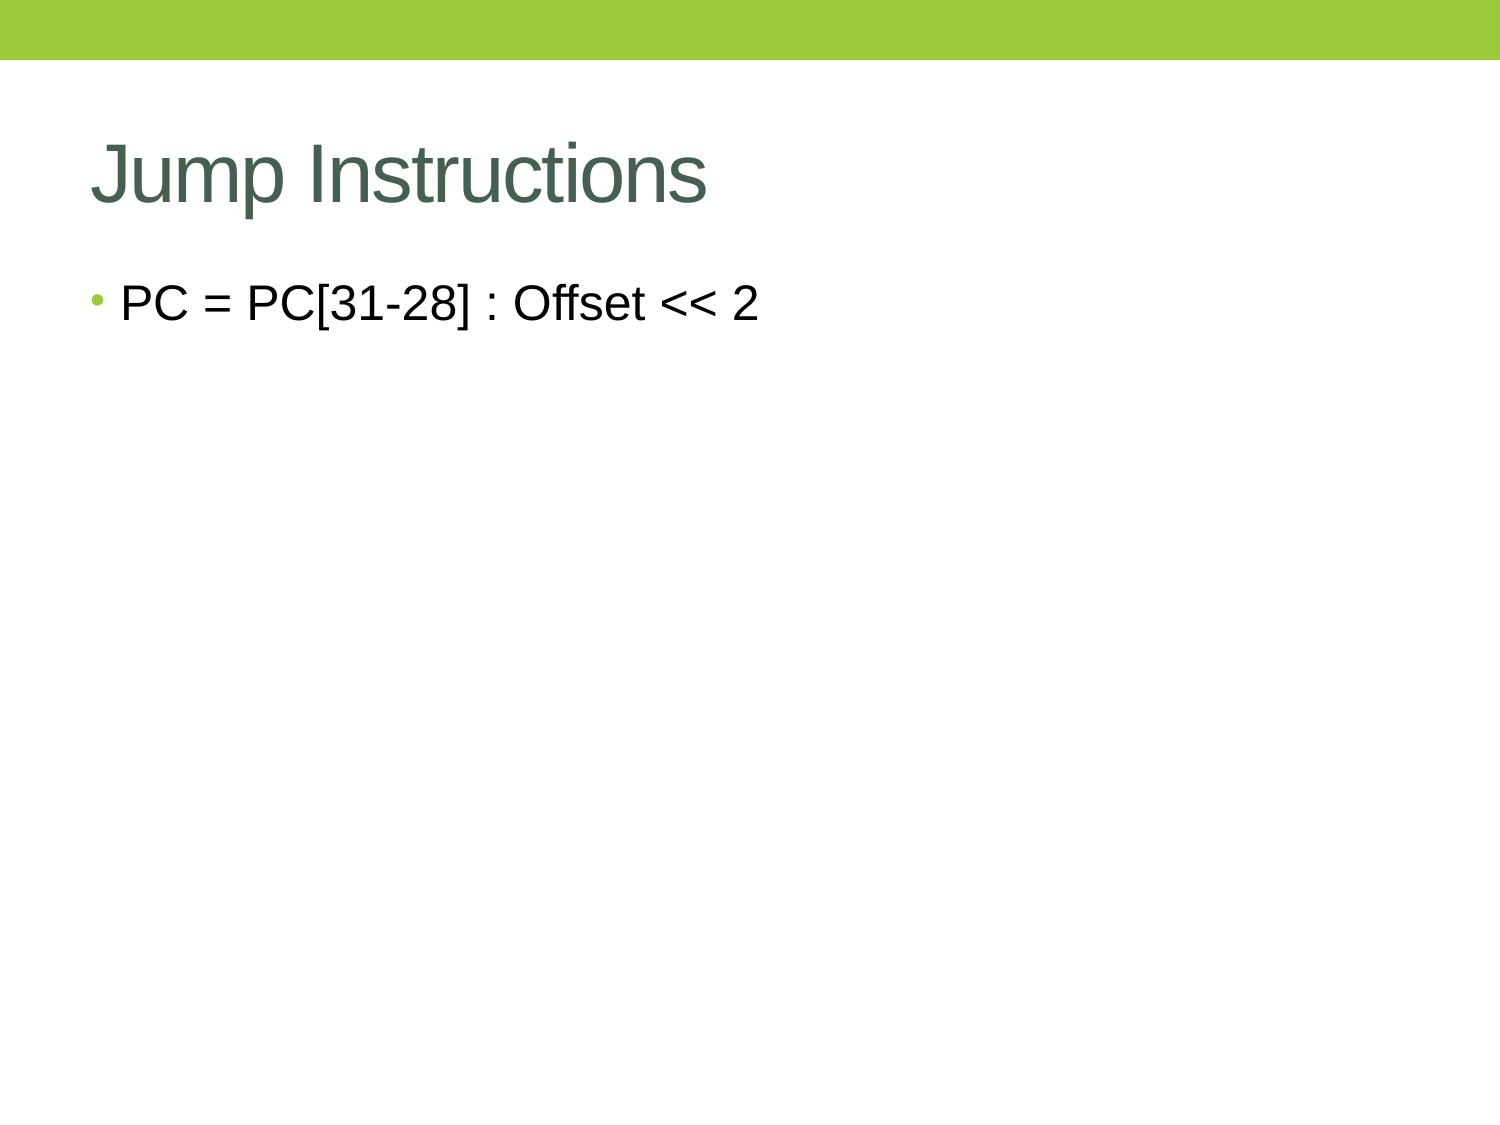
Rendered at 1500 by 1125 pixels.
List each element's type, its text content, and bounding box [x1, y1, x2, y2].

list PC = PC[31-28] : Offset << 2 [75, 262, 1425, 1063]
title Jump Instructions [75, 87, 1425, 250]
